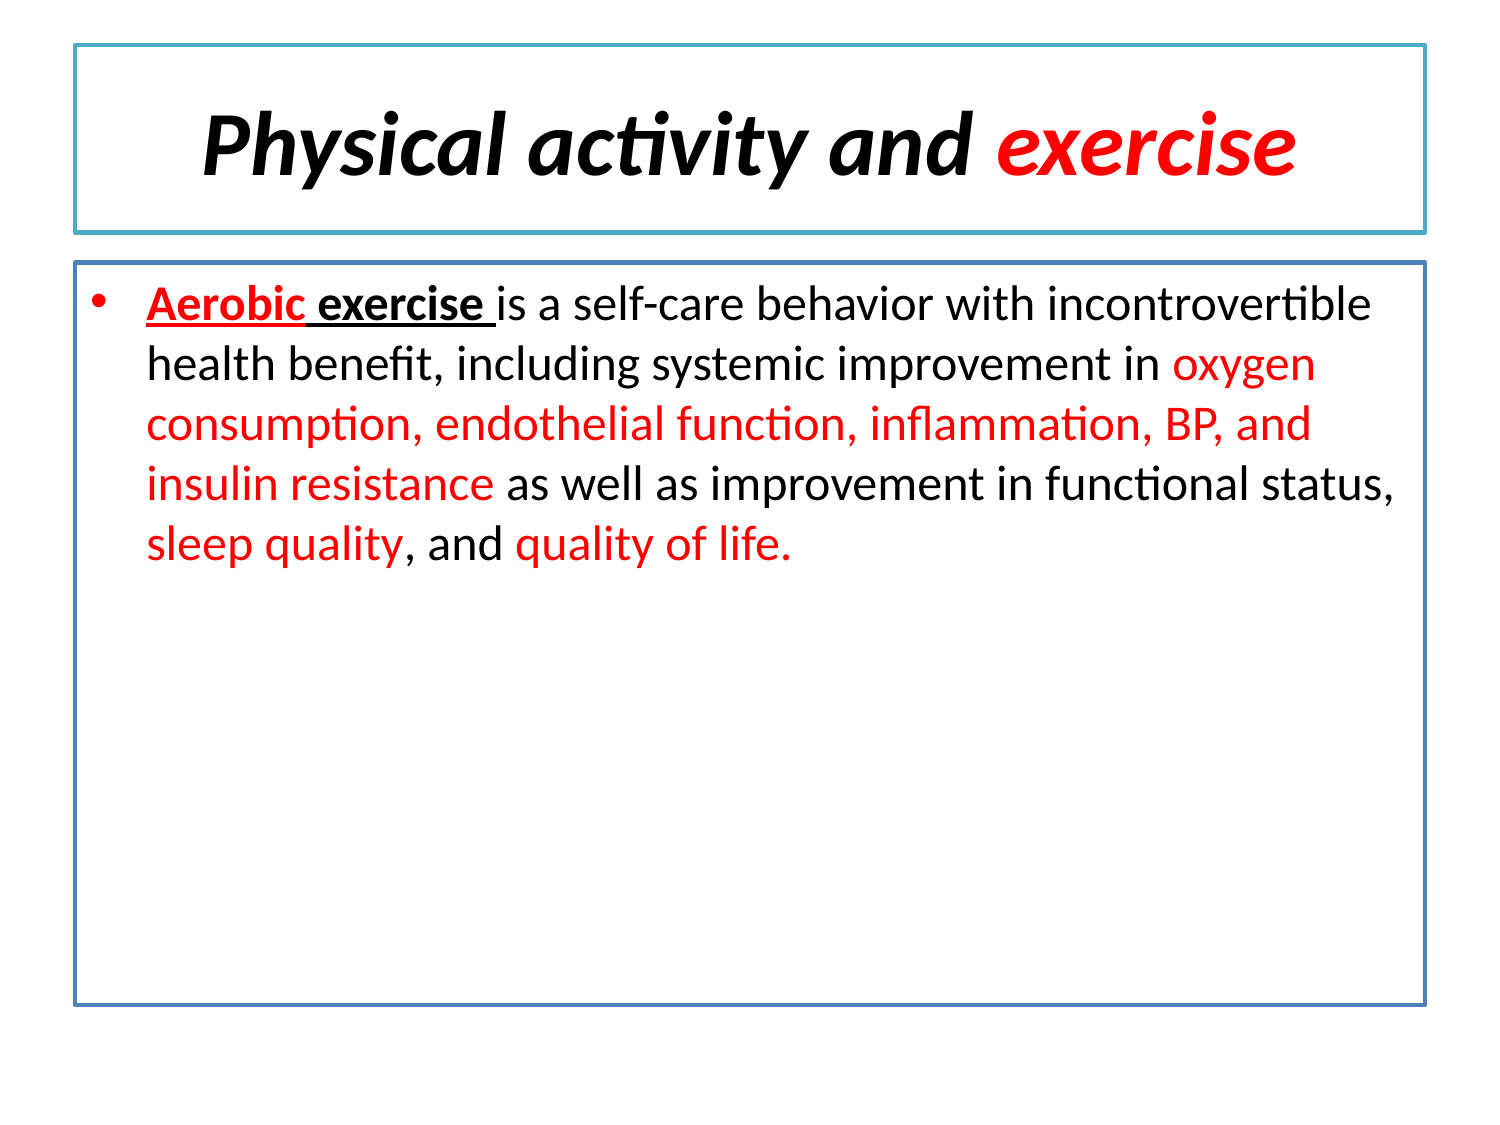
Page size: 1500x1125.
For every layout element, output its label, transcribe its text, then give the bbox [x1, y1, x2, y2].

title Physical activity and exercise [73, 43, 1427, 235]
list Aerobic exercise is a self-care behavior with incontrovertible health benefit, including systemic improvement in oxygen consumption, endothelial function, inflammation, BP, and insulin resistance as well as improvement in functional status, sleep quality, and quality of life. [73, 260, 1427, 1007]
